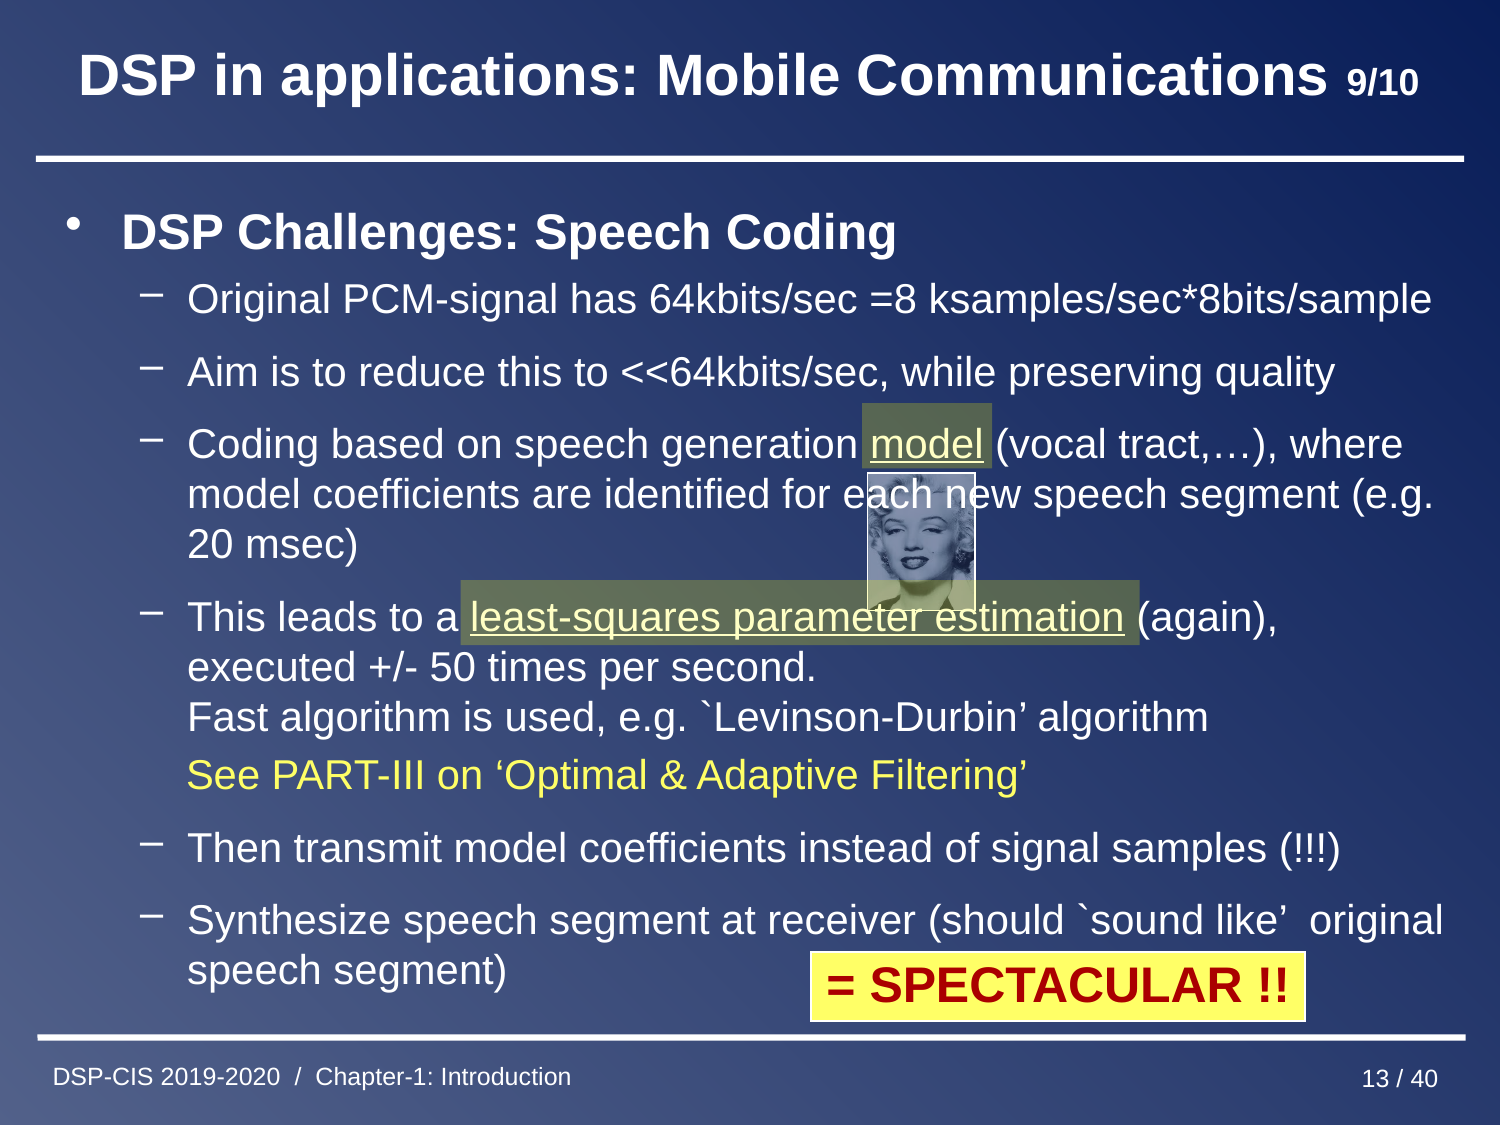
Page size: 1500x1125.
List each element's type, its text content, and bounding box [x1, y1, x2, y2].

picture [867, 473, 975, 610]
text_box [460, 580, 1140, 646]
text_box [862, 403, 993, 469]
list DSP Challenges: Speech Coding Original PCM-signal has 64kbits/sec =8 ksamples/sec*8bits/sample Aim is to reduce this to <<64kbits/sec, while preserving quality Coding based on speech generation model (vocal tract,…), where model coefficients are identified for each new speech segment (e.g. 20 msec) This leads to a least-squares parameter estimation (again), executed +/- 50 times per second. Fast algorithm is used, e.g. `Levinson-Durbin’ algorithm See PART-III on ‘Optimal & Adaptive Filtering’ Then transmit model coefficients instead of signal samples (!!!) Synthesize speech segment at receiver (should `sound like’ original speech segment) [50, 160, 1465, 1032]
title DSP in applications: Mobile Communications 9/10 [47, 15, 1450, 144]
text_box = SPECTACULAR !! [811, 952, 1306, 1022]
